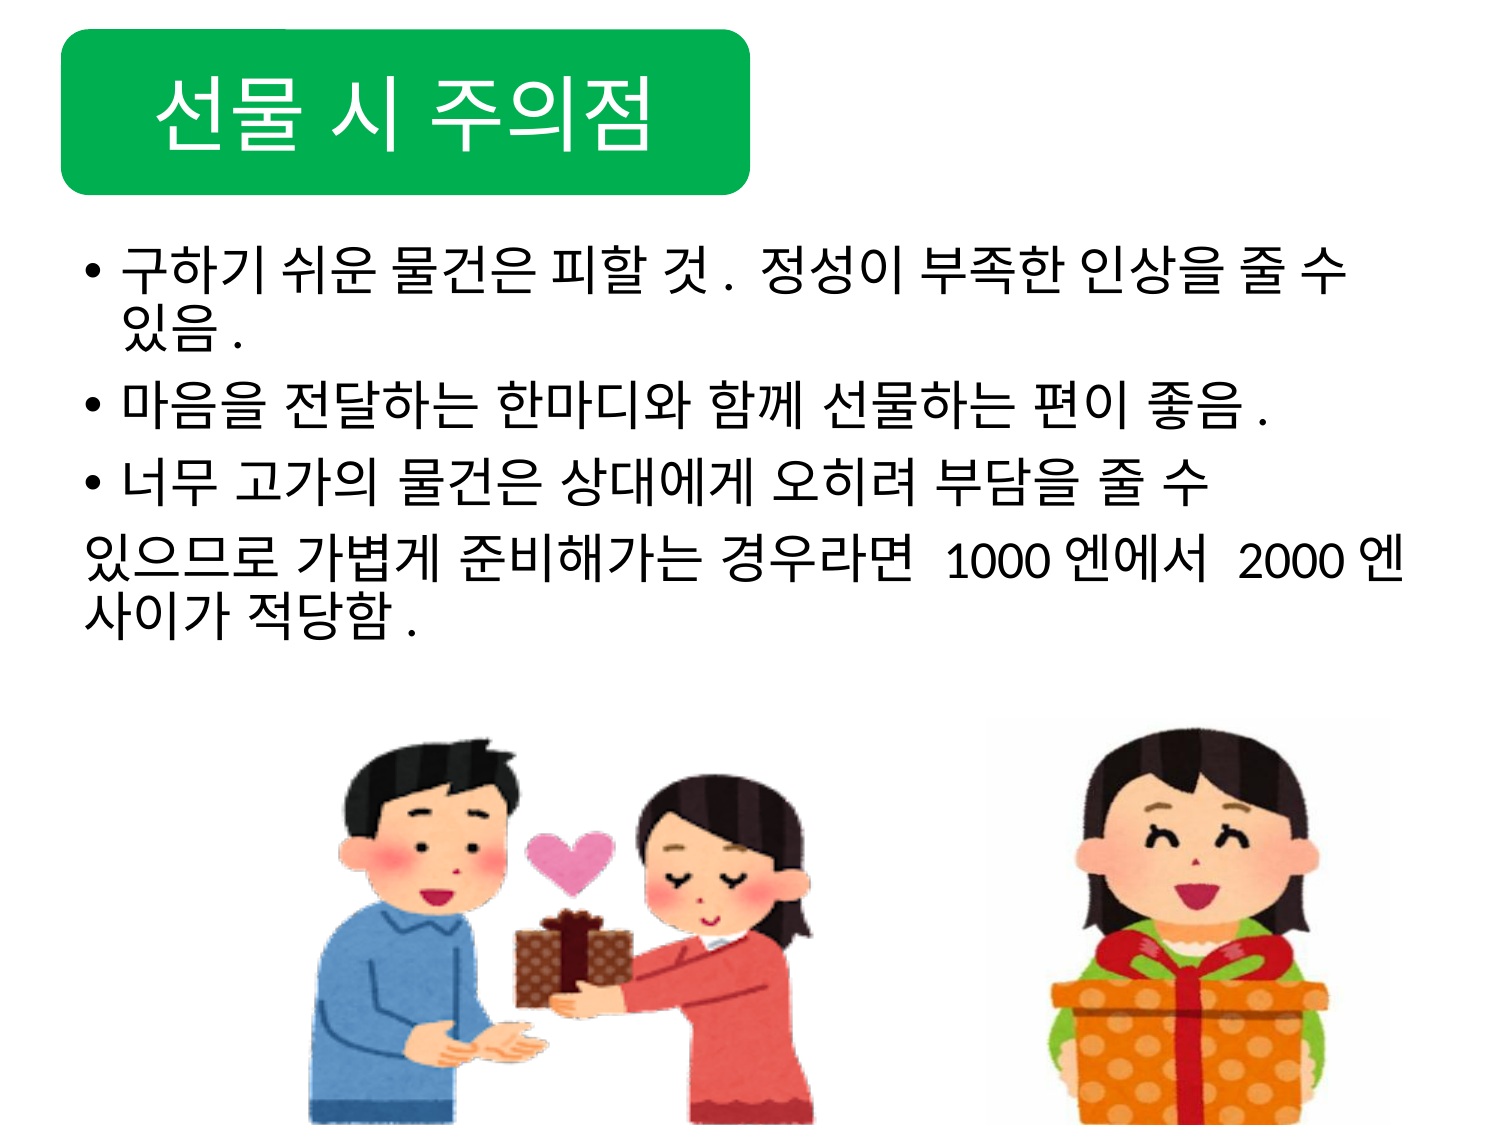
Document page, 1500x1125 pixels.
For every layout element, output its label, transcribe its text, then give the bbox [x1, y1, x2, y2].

list 구하기 쉬운 물건은 피할 것. 정성이 부족한 인상을 줄 수 있음. 마음을 전달하는 한마디와 함께 선물하는 편이 좋음. 너무 고가의 물건은 상대에게 오히려 부담을 줄 수 있으므로 가볍게 준비해가는 경우라면 1000엔에서 2000엔 사이가 적당함. [68, 236, 1471, 657]
picture [295, 718, 835, 1125]
text_box 선물 시 주의점 [59, 28, 752, 197]
text_box [82, 408, 1457, 709]
text_box [99, 379, 1432, 680]
picture [986, 718, 1391, 1125]
